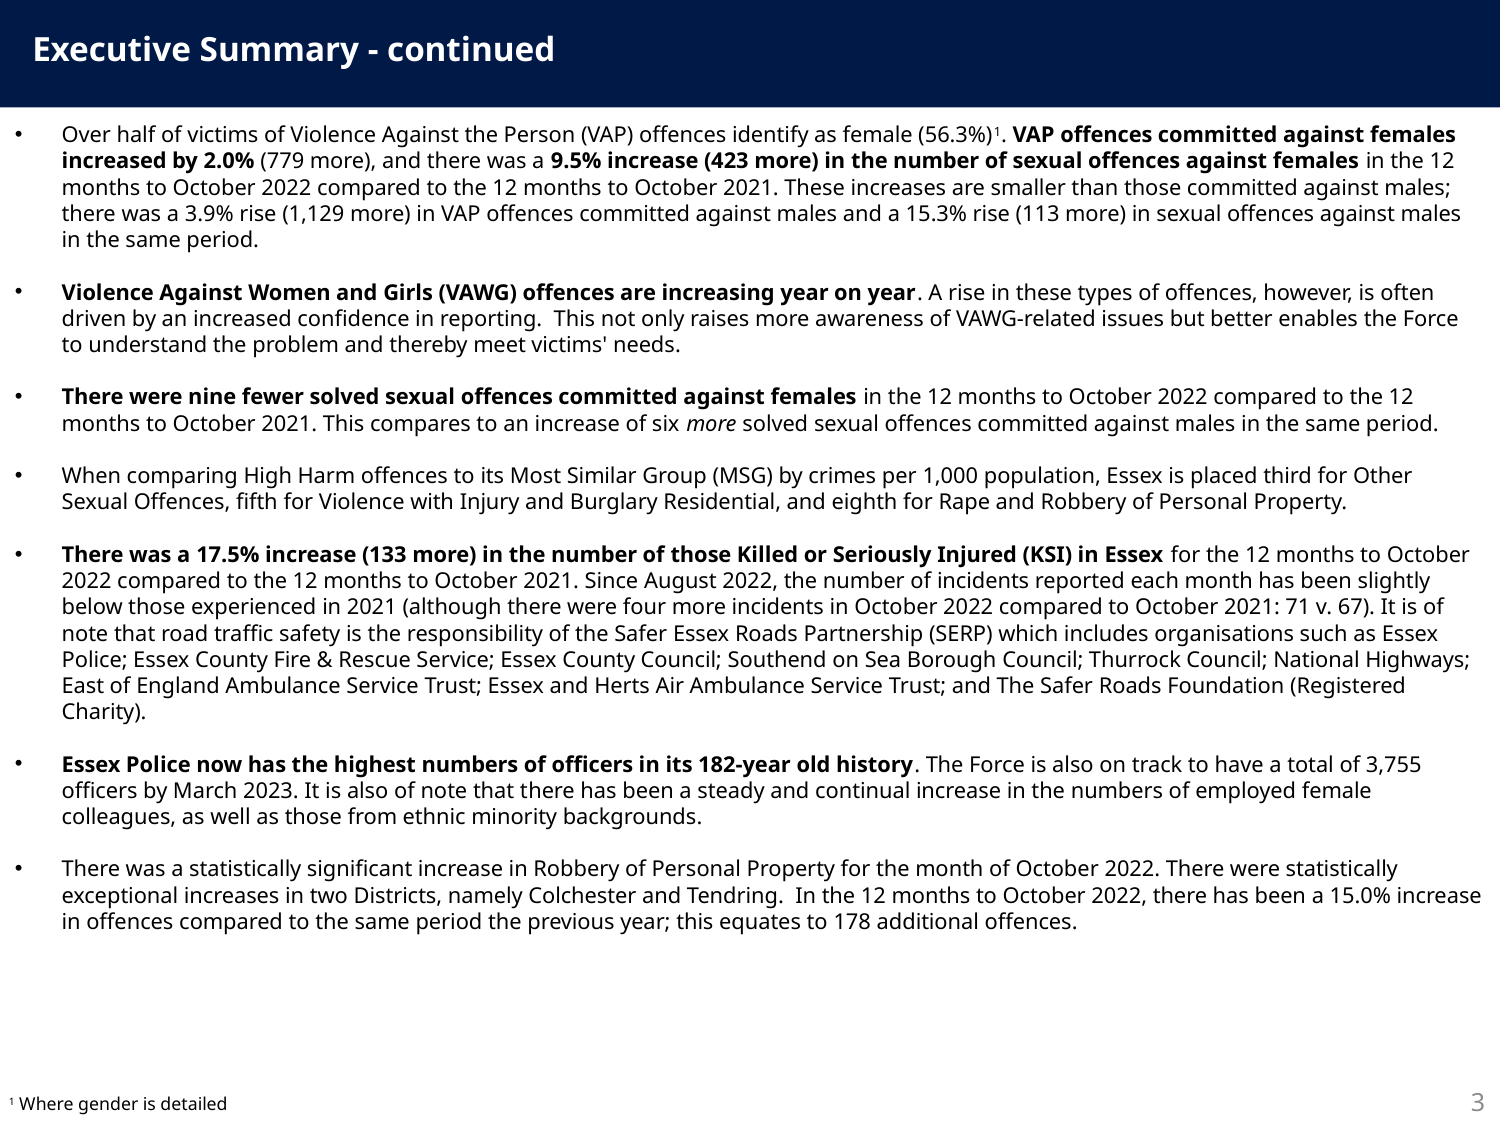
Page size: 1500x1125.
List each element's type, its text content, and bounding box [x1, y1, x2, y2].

slide_number 3 [1459, 1073, 1500, 1125]
text_box [0, 0, 1500, 110]
text_box Executive Summary - continued [17, 21, 1199, 76]
footer 1 Where gender is detailed [0, 1073, 1459, 1125]
text_box Over half of victims of Violence Against the Person (VAP) offences identify as female (56.3%)1. VAP offences committed against females increased by 2.0% (779 more), and there was a 9.5% increase (423 more) in the number of sexual offences against females in the 12 months to October 2022 compared to the 12 months to October 2021. These increases are smaller than those committed against males; there was a 3.9% rise (1,129 more) in VAP offences committed against males and a 15.3% rise (113 more) in sexual offences against males in the same period. Violence Against Women and Girls (VAWG) offences are increasing year on year. A rise in these types of offences, however, is often driven by an increased confidence in reporting. This not only raises more awareness of VAWG-related issues but better enables the Force to understand the problem and thereby meet victims' needs. There were nine fewer solved sexual offences committed against females in the 12 months to October 2022 compared to the 12 months to October 2021. This compares to an increase of six more solved sexual offences committed against males in the same period. When comparing High Harm offences to its Most Similar Group (MSG) by crimes per 1,000 population, Essex is placed third for Other Sexual Offences, fifth for Violence with Injury and Burglary Residential, and eighth for Rape and Robbery of Personal Property. There was a 17.5% increase (133 more) in the number of those Killed or Seriously Injured (KSI) in Essex for the 12 months to October 2022 compared to the 12 months to October 2021. Since August 2022, the number of incidents reported each month has been slightly below those experienced in 2021 (although there were four more incidents in October 2022 compared to October 2021: 71 v. 67). It is of note that road traffic safety is the responsibility of the Safer Essex Roads Partnership (SERP) which includes organisations such as Essex Police; Essex County Fire & Rescue Service; Essex County Council; Southend on Sea Borough Council; Thurrock Council; National Highways; East of England Ambulance Service Trust; Essex and Herts Air Ambulance Service Trust; and The Safer Roads Foundation (Registered Charity). Essex Police now has the highest numbers of officers in its 182-year old history. The Force is also on track to have a total of 3,755 officers by March 2023. It is also of note that there has been a steady and continual increase in the numbers of employed female colleagues, as well as those from ethnic minority backgrounds. There was a statistically significant increase in Robbery of Personal Property for the month of October 2022. There were statistically exceptional increases in two Districts, namely Colchester and Tendring. In the 12 months to October 2022, there has been a 15.0% increase in offences compared to the same period the previous year; this equates to 178 additional offences. [0, 113, 1500, 942]
